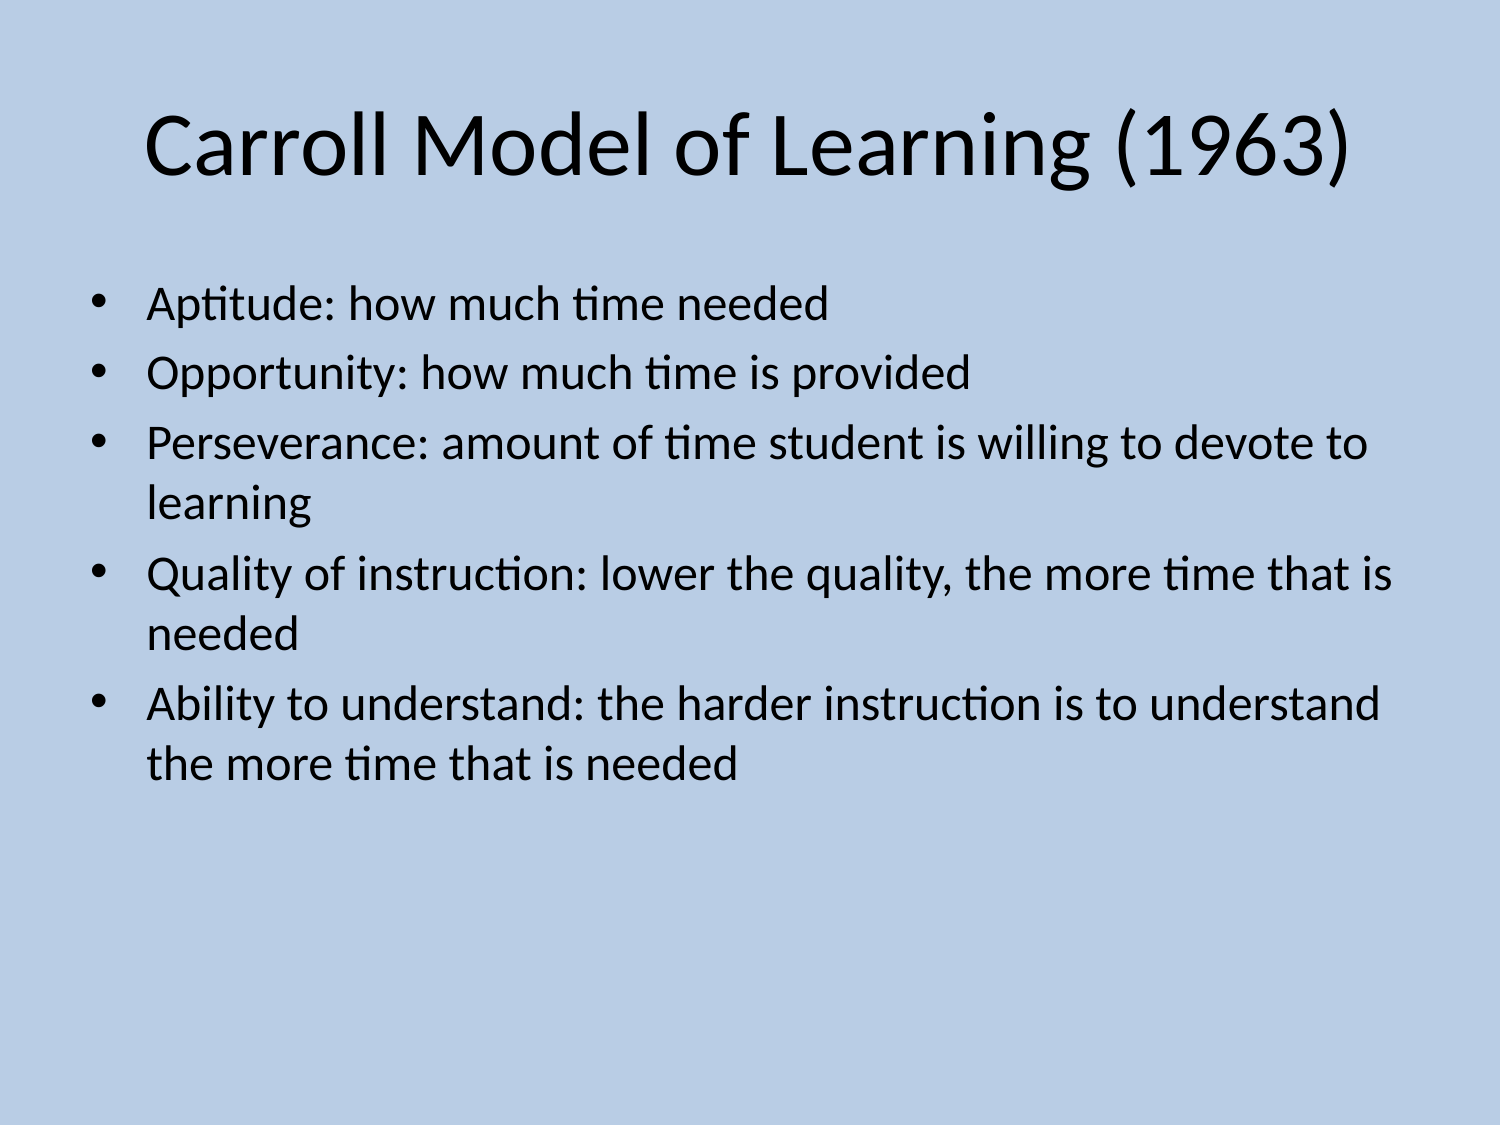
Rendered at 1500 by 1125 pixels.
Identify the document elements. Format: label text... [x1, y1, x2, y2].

title Carroll Model of Learning (1963) [75, 45, 1425, 233]
list Aptitude: how much time needed Opportunity: how much time is provided Perseverance: amount of time student is willing to devote to learning Quality of instruction: lower the quality, the more time that is needed Ability to understand: the harder instruction is to understand the more time that is needed [75, 262, 1425, 1005]
